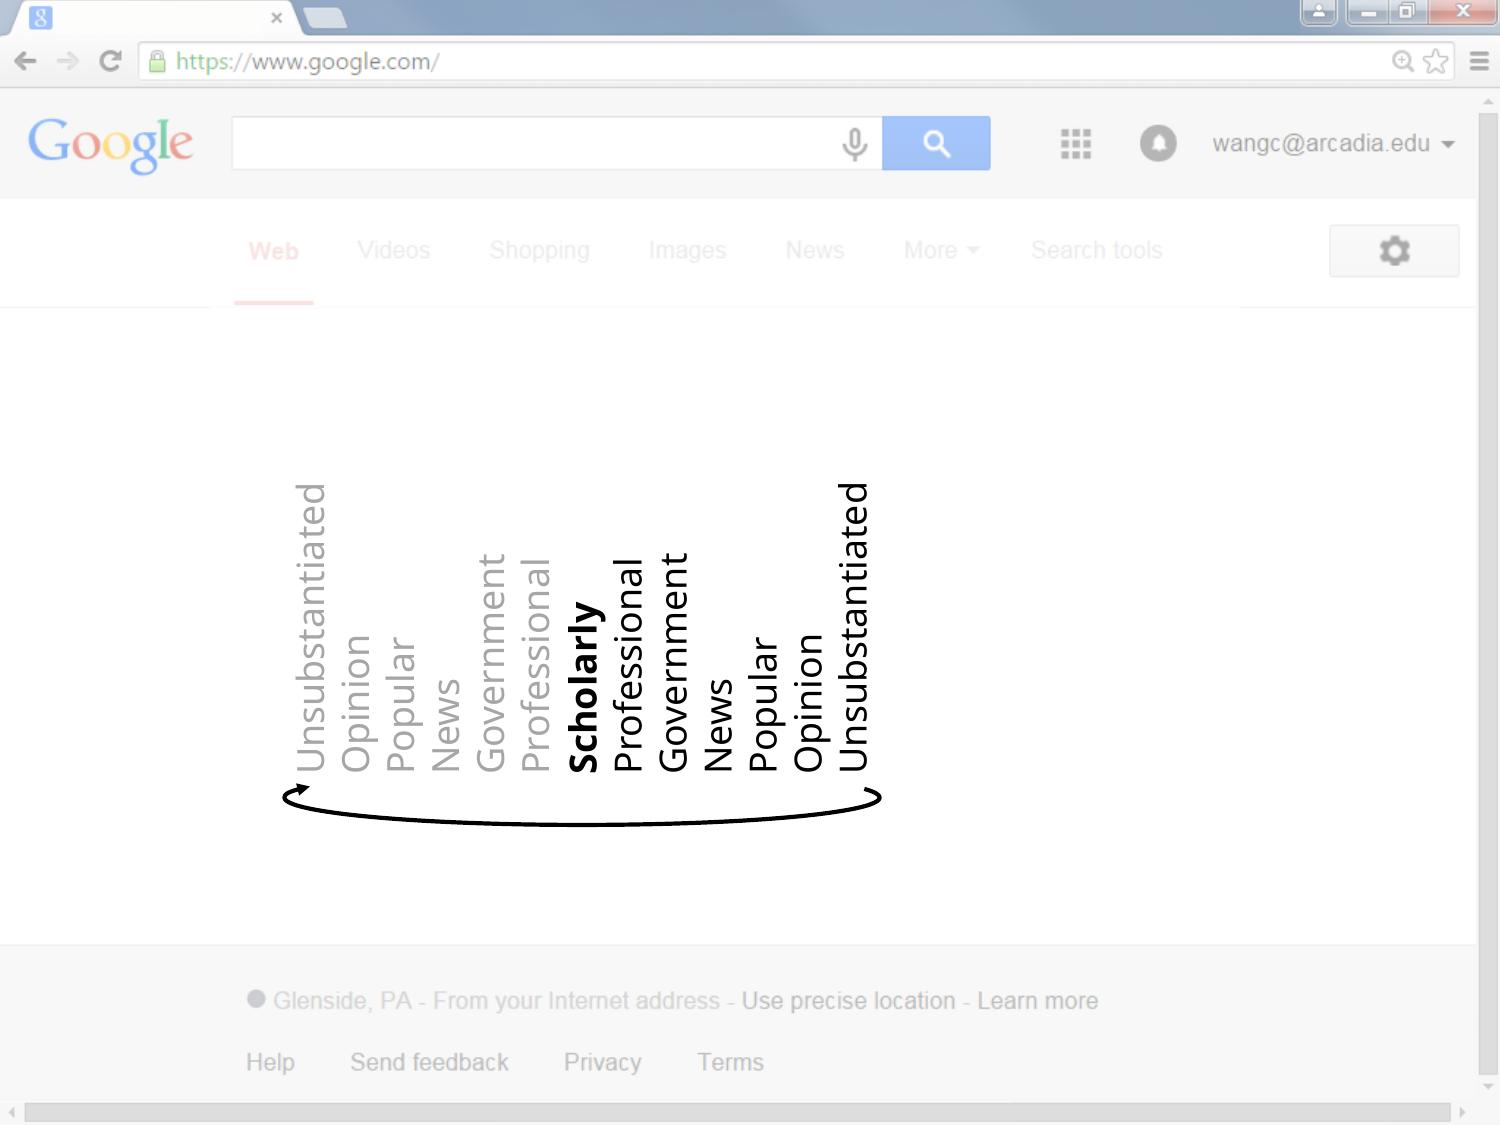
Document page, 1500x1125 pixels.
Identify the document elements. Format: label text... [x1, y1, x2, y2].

text_box Unsubstantiated Opinion Popular News Government Professional [279, 417, 609, 790]
text_box [283, 783, 881, 826]
text_box [207, 217, 1243, 333]
text_box Scholarly Professional Government News Popular Opinion Unsubstantiated [609, 417, 882, 790]
